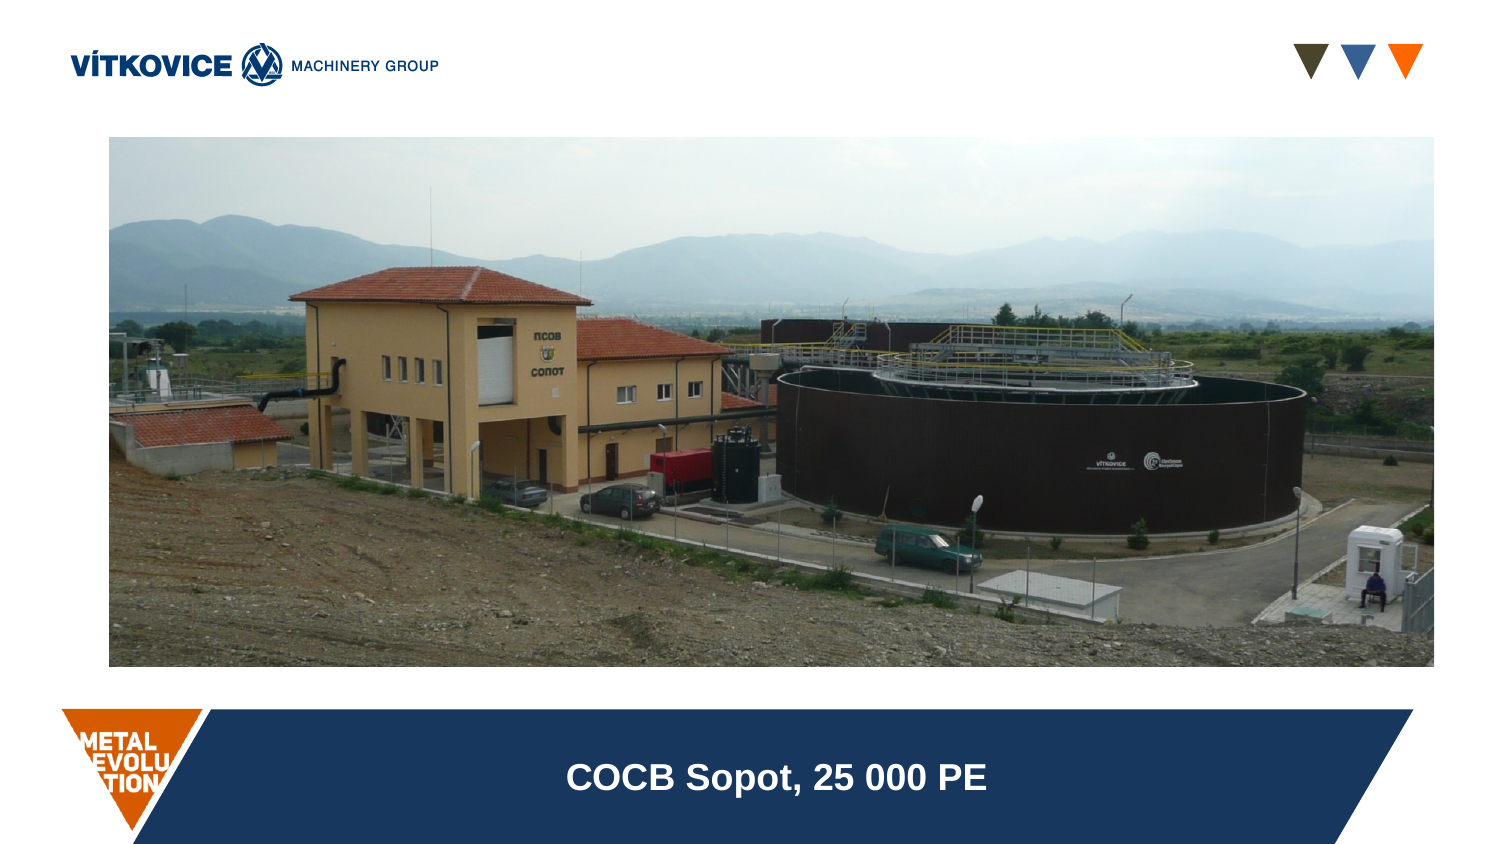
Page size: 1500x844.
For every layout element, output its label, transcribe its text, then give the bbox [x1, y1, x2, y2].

picture [47, 40, 461, 89]
picture [61, 702, 212, 831]
title СОСВ Sopot, 25 000 PE [218, 722, 1336, 829]
picture [108, 137, 1435, 667]
